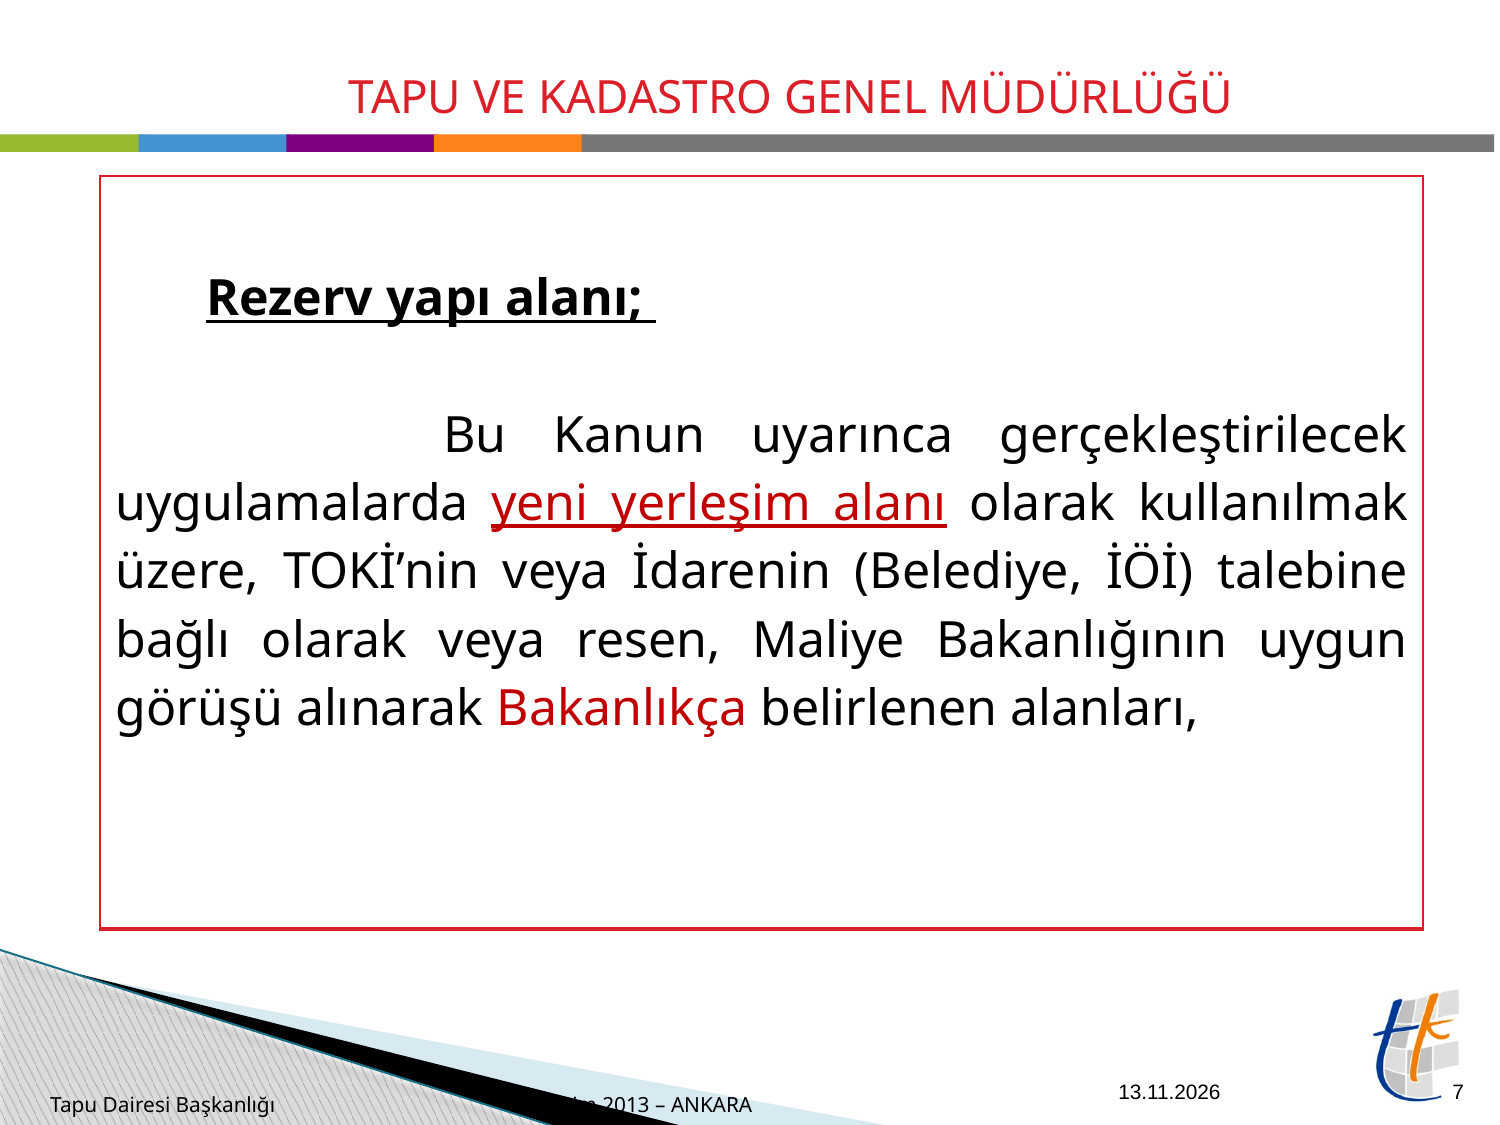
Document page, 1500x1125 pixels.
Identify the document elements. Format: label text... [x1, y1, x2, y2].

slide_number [1103, 1051, 1418, 1112]
table_header Rezerv yapı alanı; Bu Kanun uyarınca gerçekleştirilecek uygulamalarda yeni yerleşim alanı olarak kullanılmak üzere, TOKİ’nin veya İdarenin (Belediye, İÖİ) talebine bağlı olarak veya resen, Maliye Bakanlığının uygun görüşü alınarak Bakanlıkça belirlenen alanları, [101, 177, 1422, 927]
picture [1364, 987, 1471, 1051]
slide_number 7 [1418, 1051, 1479, 1112]
